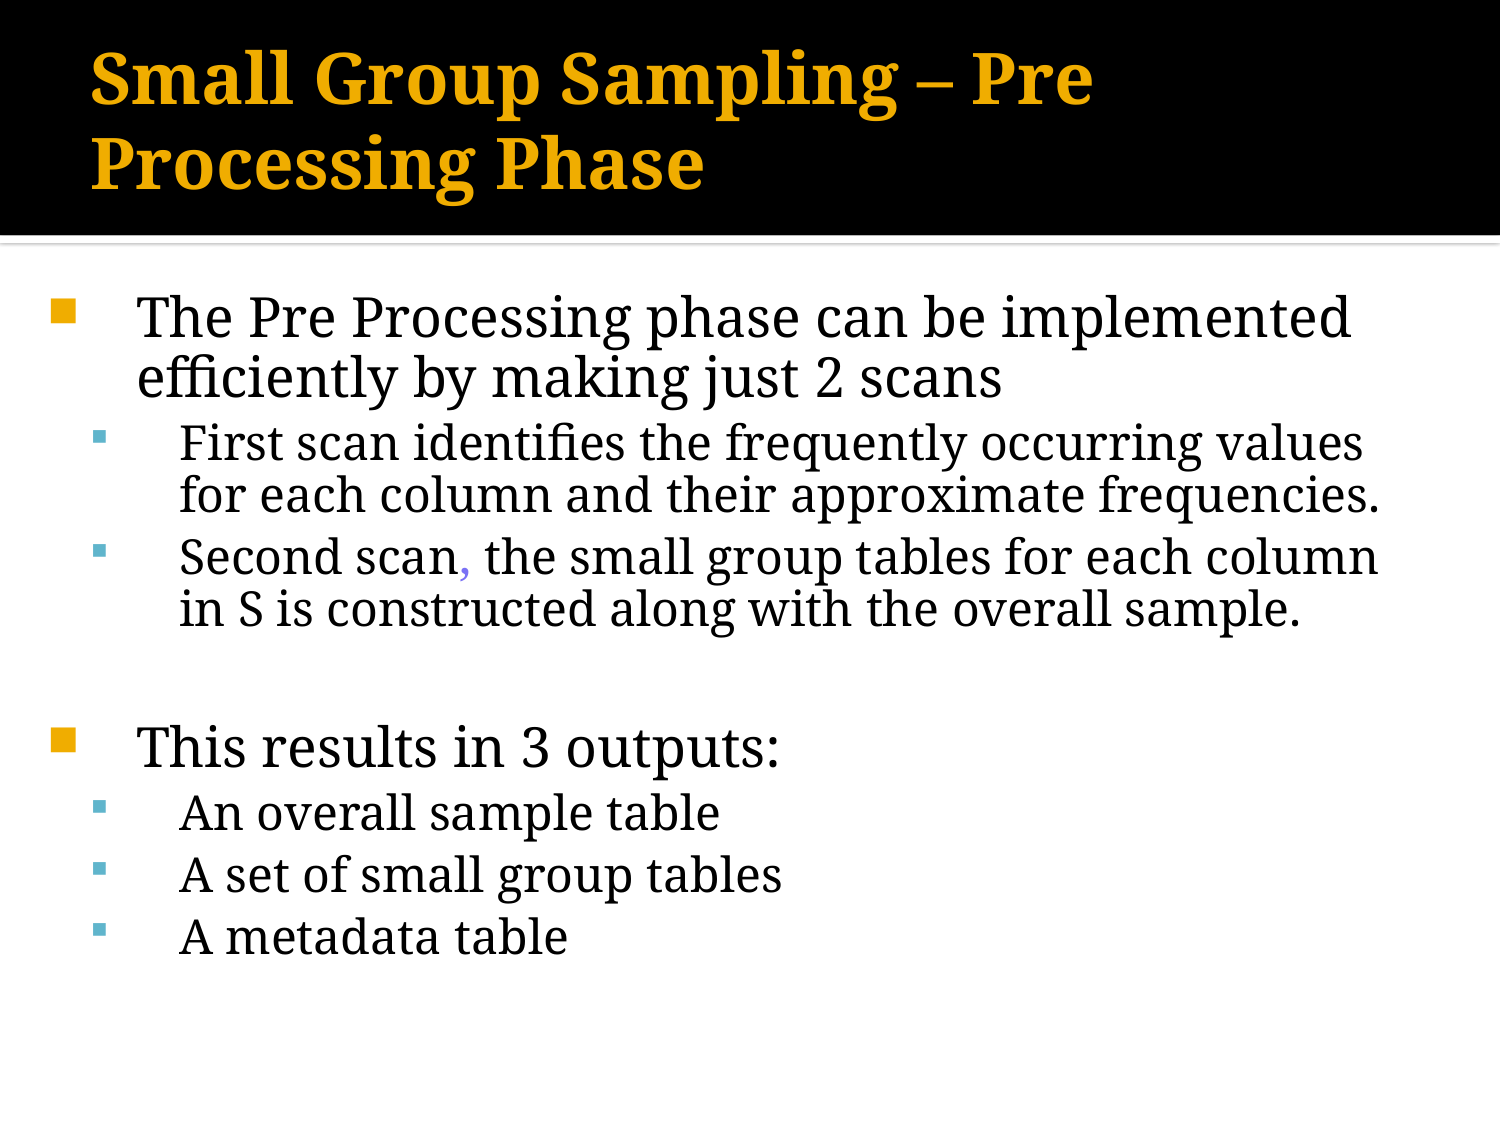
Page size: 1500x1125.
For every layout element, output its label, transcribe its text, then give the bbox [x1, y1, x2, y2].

list The Pre Processing phase can be implemented efficiently by making just 2 scans First scan identifies the frequently occurring values for each column and their approximate frequencies. Second scan, the small group tables for each column in S is constructed along with the overall sample. This results in 3 outputs: An overall sample table A set of small group tables A metadata table [37, 275, 1425, 1050]
title Small Group Sampling – Pre Processing Phase [75, 24, 1425, 213]
